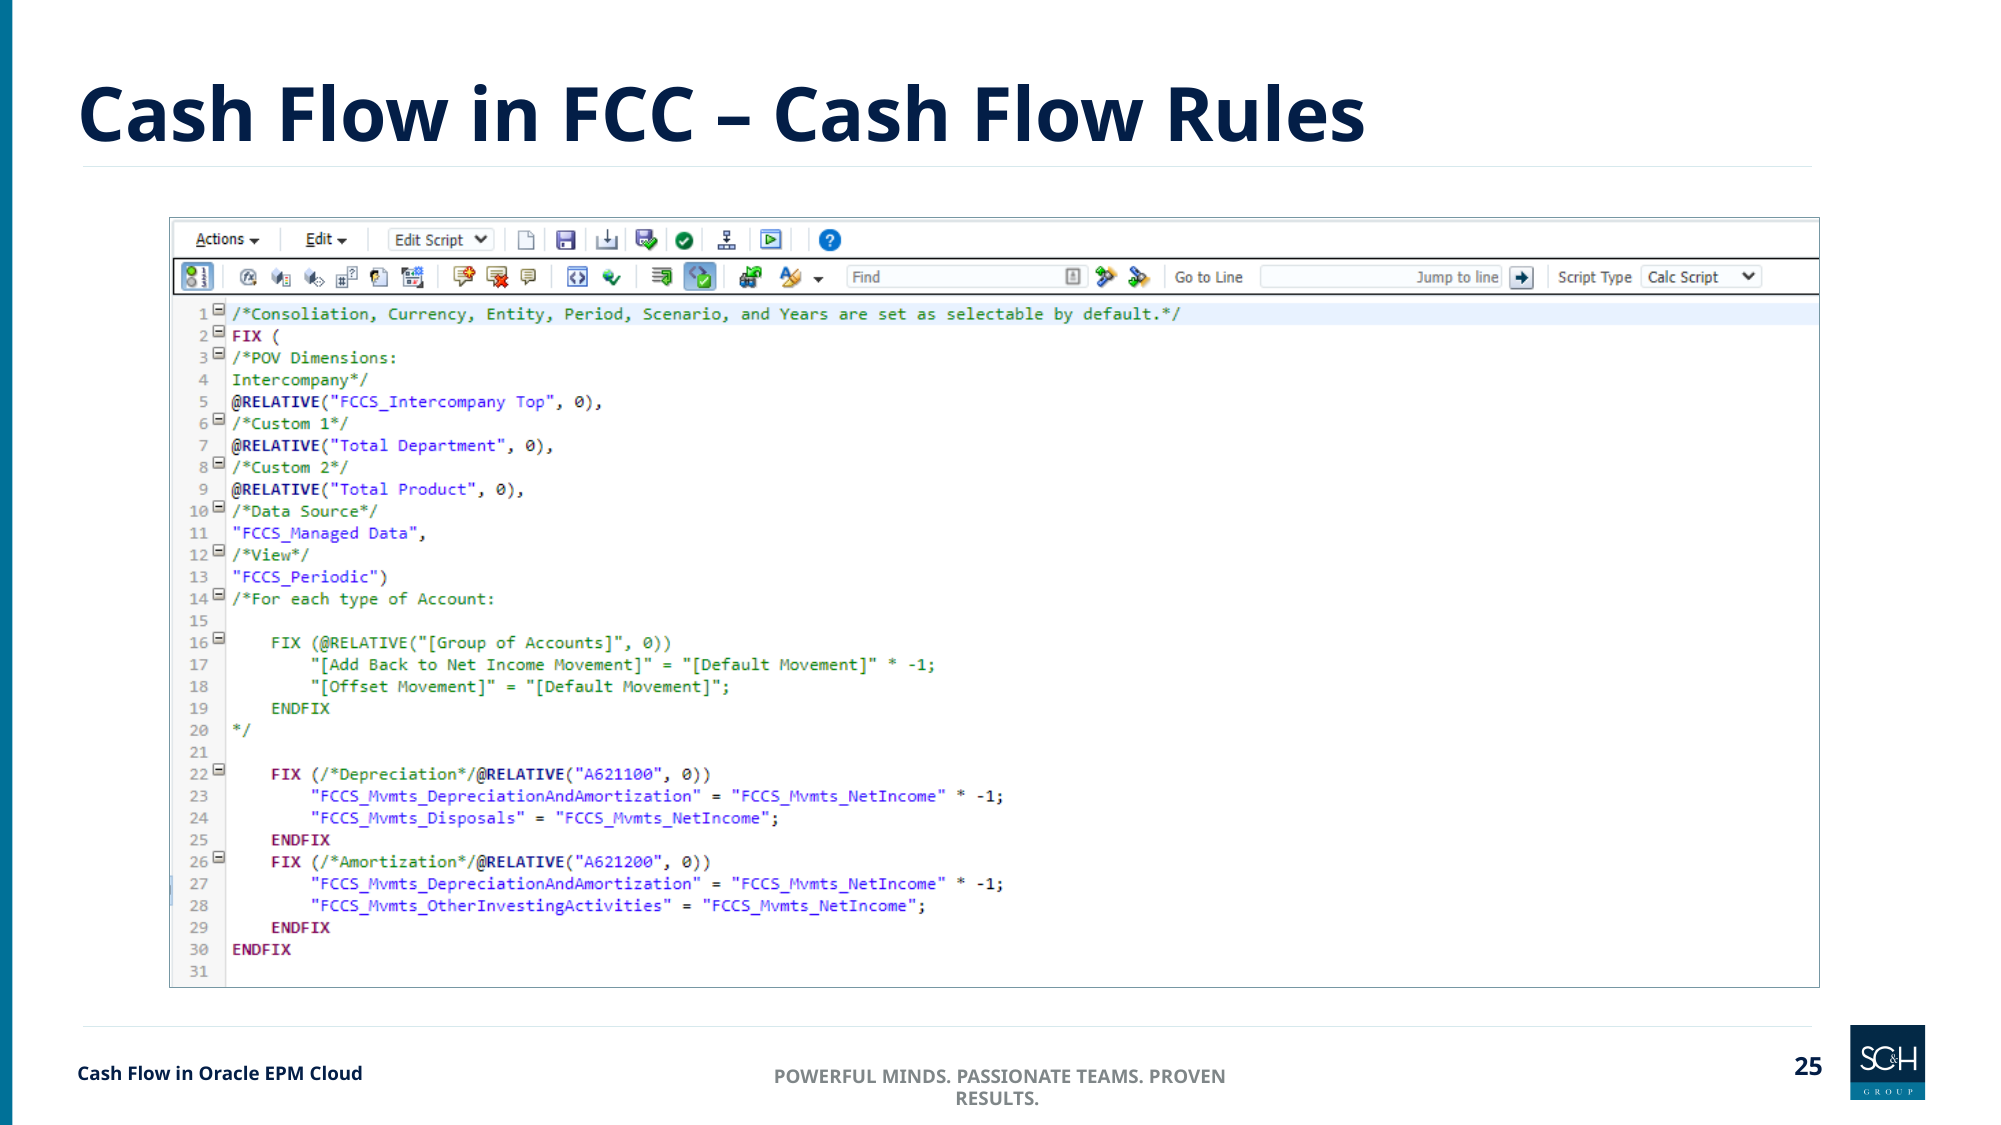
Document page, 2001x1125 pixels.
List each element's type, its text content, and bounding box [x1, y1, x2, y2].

title Cash Flow in FCC – Cash Flow Rules [62, 66, 1980, 169]
picture [169, 217, 1819, 988]
text_box Cash Flow in Oracle EPM Cloud [62, 1057, 475, 1097]
